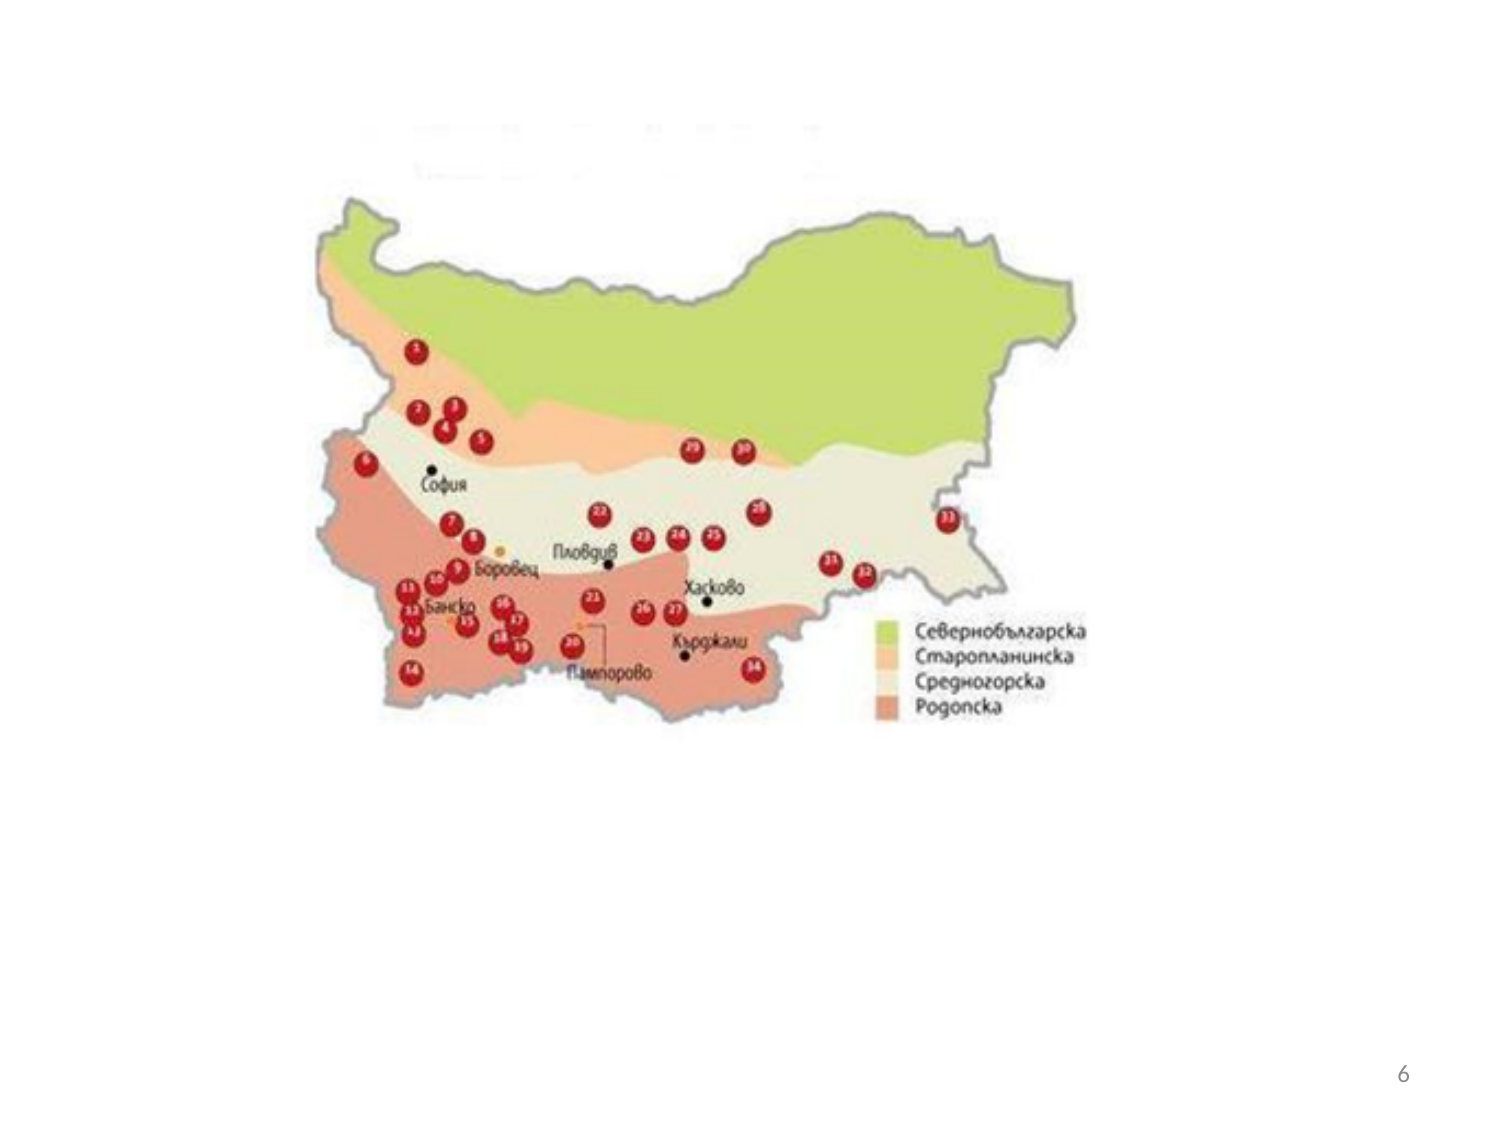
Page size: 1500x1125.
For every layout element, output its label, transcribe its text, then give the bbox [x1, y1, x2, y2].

picture [24, 124, 1442, 1026]
slide_number 6 [1074, 1042, 1425, 1103]
